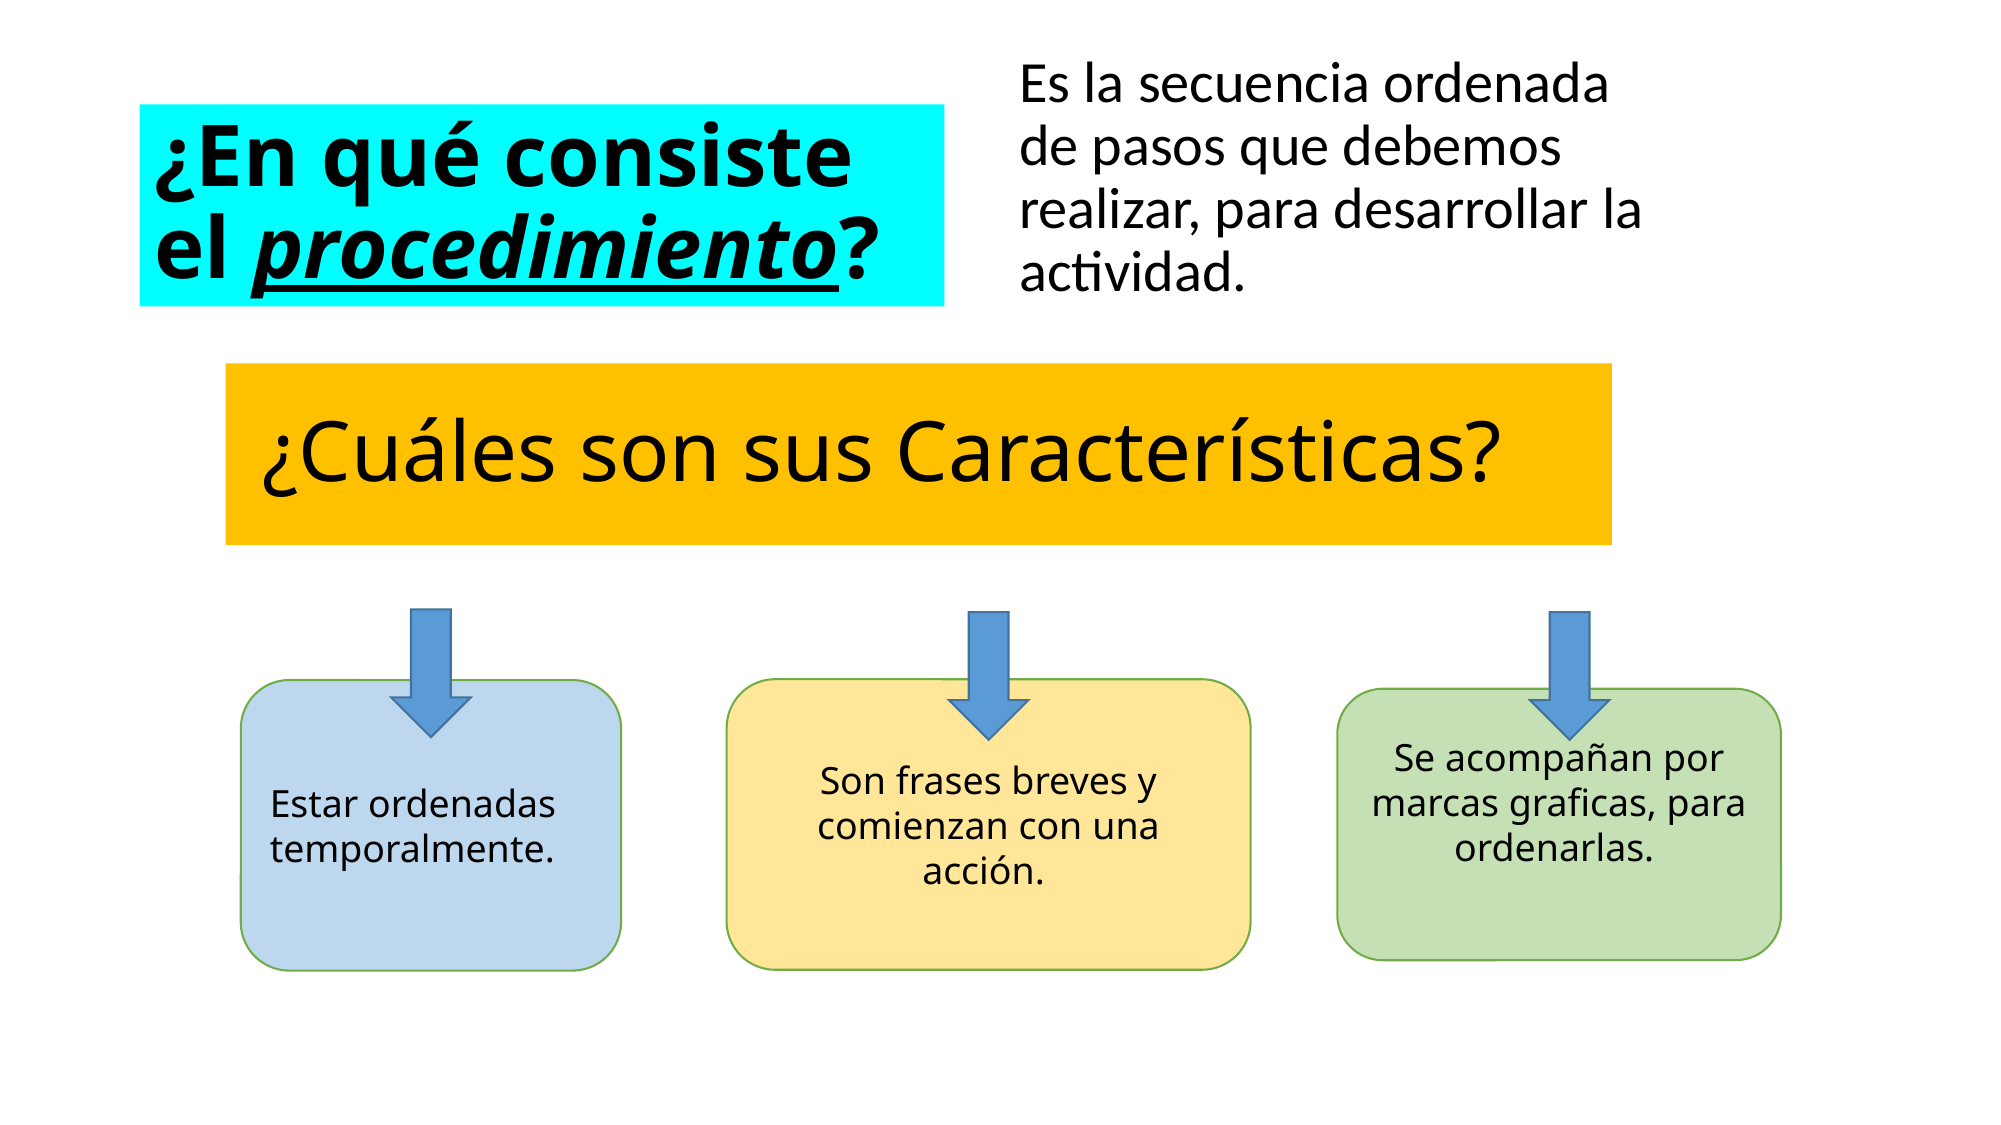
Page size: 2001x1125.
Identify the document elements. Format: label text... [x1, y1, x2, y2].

list Es la secuencia ordenada de pasos que debemos realizar, para desarrollar la actividad. [1004, 44, 1685, 335]
text_box [946, 611, 1031, 742]
title ¿En qué consiste el procedimiento? [139, 104, 945, 307]
text_box [388, 608, 474, 739]
text_box Estar ordenadas temporalmente. [239, 678, 623, 972]
text_box [1527, 611, 1612, 742]
text_box Se acompañan por marcas graficas, para ordenarlas. [1336, 687, 1783, 962]
text_box ¿Cuáles son sus Características? [225, 363, 1612, 545]
text_box Son frases breves y comienzan con una acción. [725, 678, 1252, 971]
